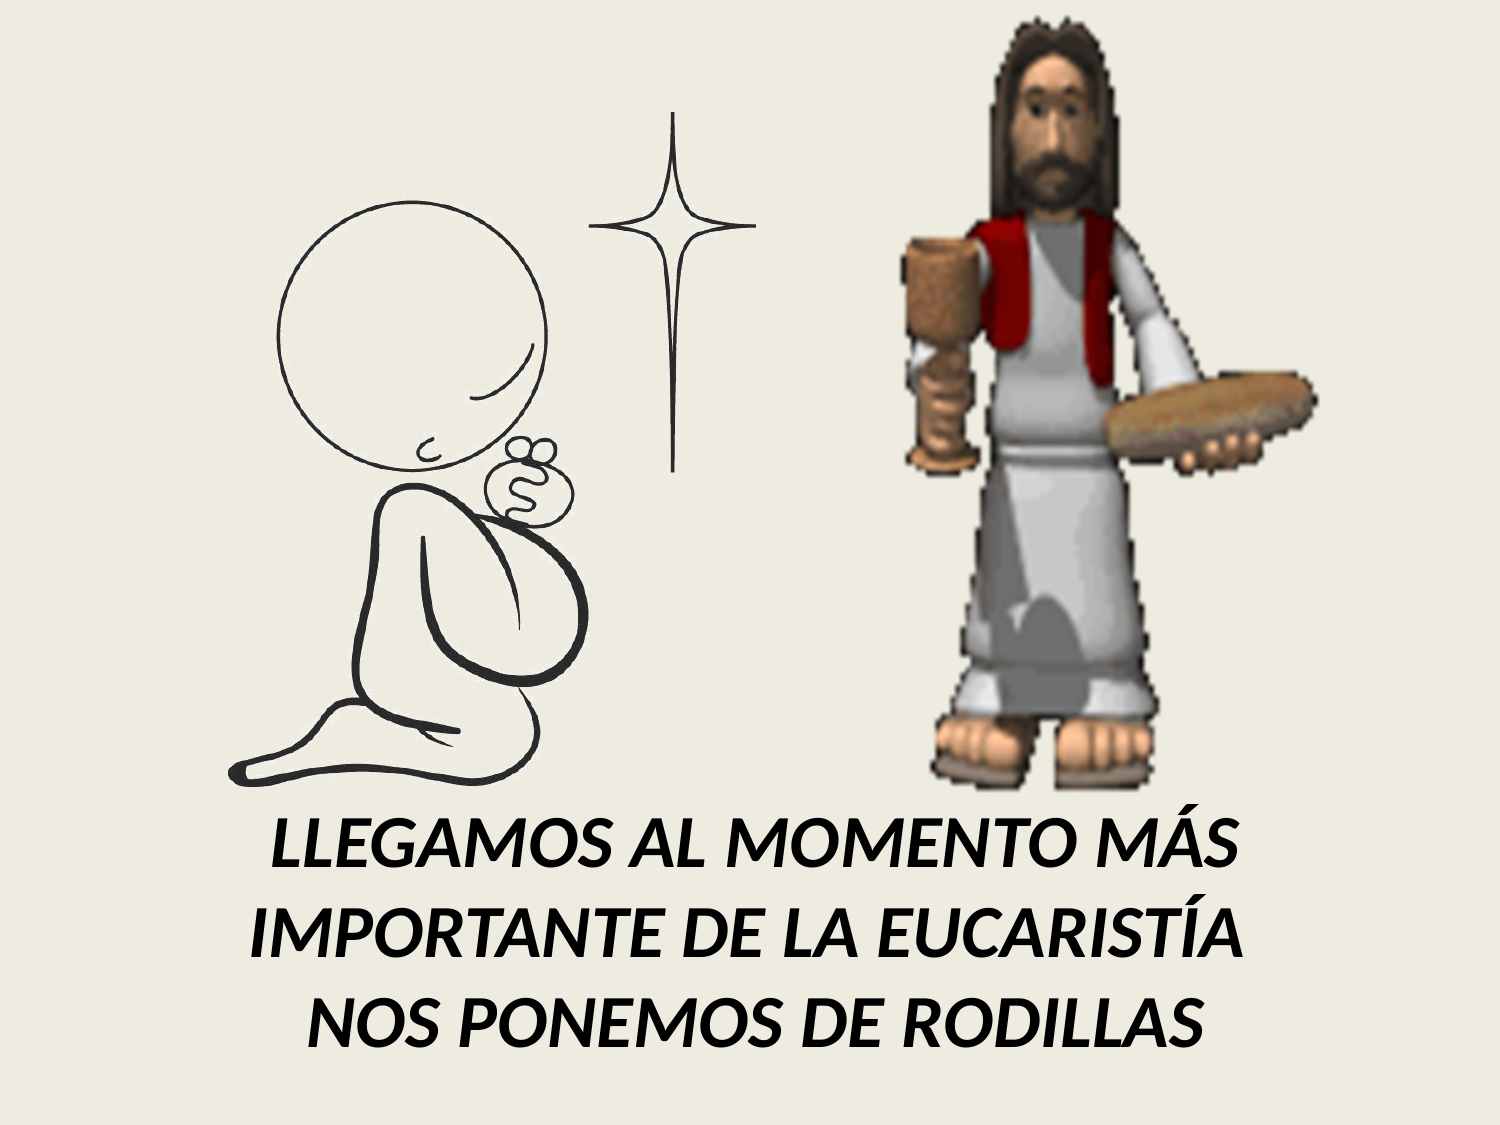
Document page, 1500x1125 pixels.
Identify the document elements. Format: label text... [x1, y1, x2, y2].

picture [796, 0, 1377, 842]
text_box LLEGAMOS AL MOMENTO MÁS IMPORTANTE DE LA EUCARISTÍA NOS PONEMOS DE RODILLAS [93, 785, 1418, 1070]
picture [228, 112, 757, 787]
